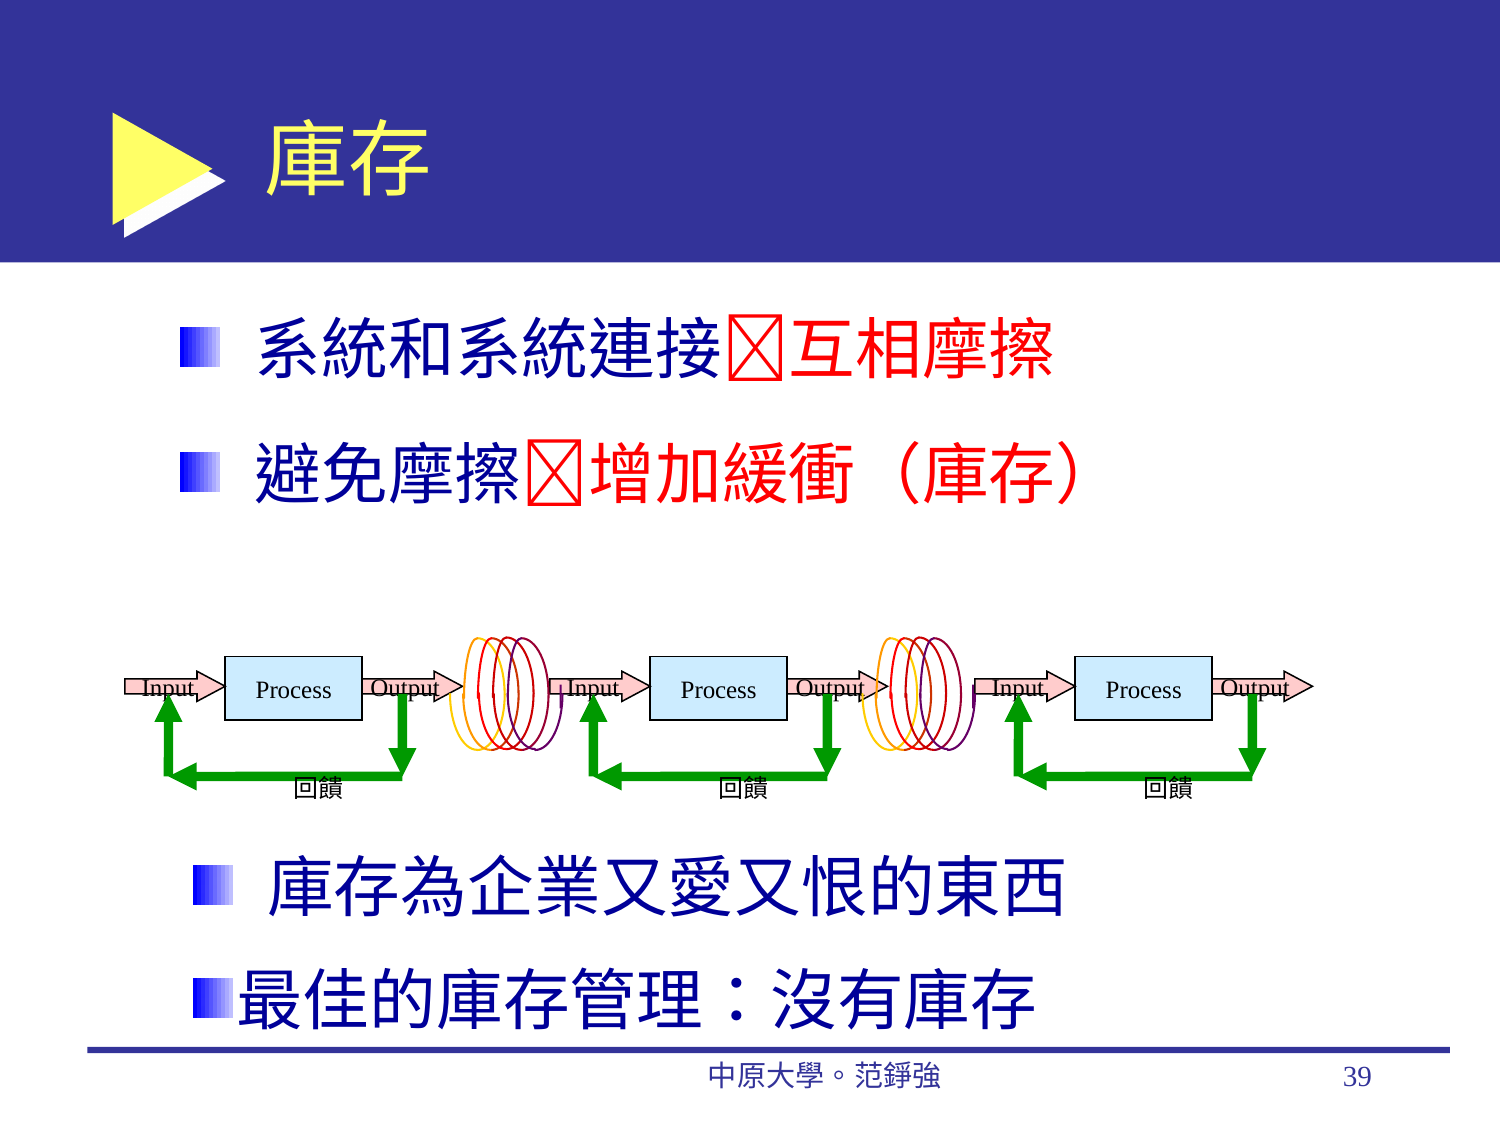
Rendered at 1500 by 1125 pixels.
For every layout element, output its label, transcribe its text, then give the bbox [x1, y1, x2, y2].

footer 中原大學。范錚強 [587, 1050, 1063, 1125]
picture [189, 974, 237, 1022]
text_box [124, 299, 1438, 811]
title 庫存 [249, 62, 1388, 250]
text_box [162, 424, 1438, 750]
slide_number 39 [1074, 1050, 1388, 1125]
text_box 庫存為企業又愛又恨的東西 最佳的庫存管理：沒有庫存 [174, 837, 1450, 1046]
picture [189, 861, 237, 909]
